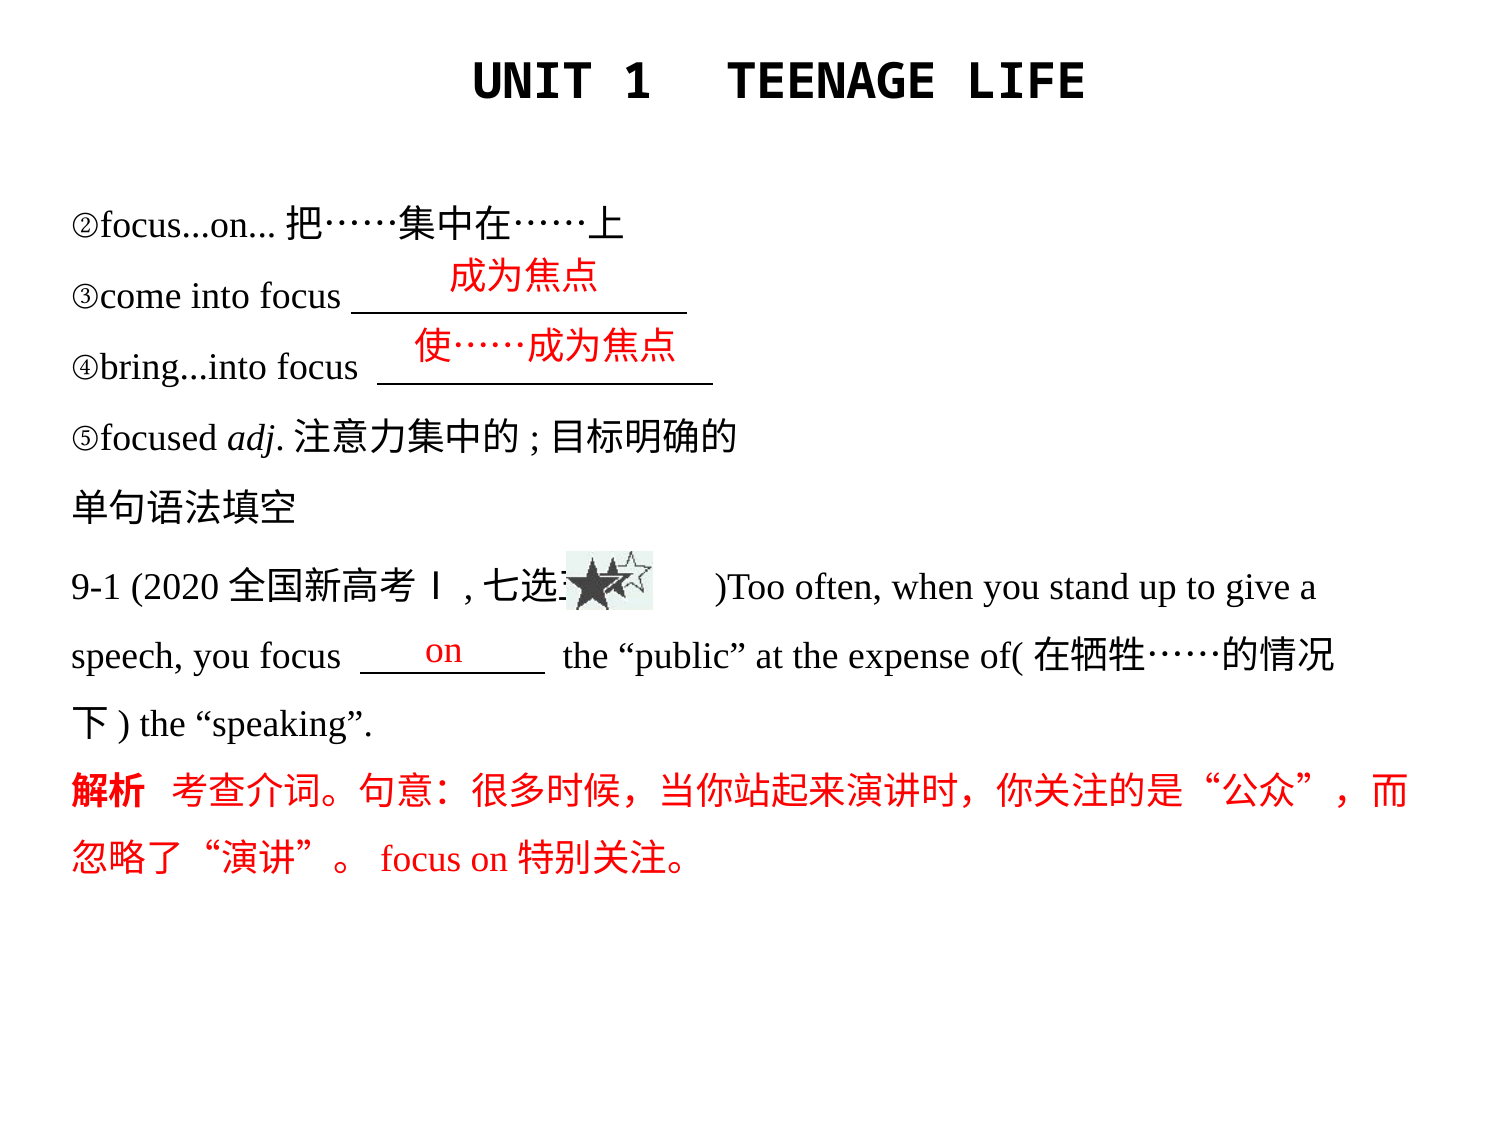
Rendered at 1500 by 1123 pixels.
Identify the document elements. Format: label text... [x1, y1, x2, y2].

text_box 成为焦点 [434, 244, 615, 305]
text_box on [410, 594, 478, 677]
text_box 使……成为焦点 [399, 314, 692, 375]
picture [566, 551, 653, 611]
text_box ②focus...on...把……集中在……上 ③come into focus ④bring...into focus ⑤focused adj.注意力集中的;目标明确的 单句语法填空 9-1 (2020全国新高考Ⅰ,七选五, )Too often, when you stand up to give a speech, you focus the “public” at the expense of(在牺牲……的情况 下) the “speaking”. 解析 考查介词。句意：很多时候，当你站起来演讲时，你关注的是“公众”，而忽略了“演讲”。focus on特别关注。 [70, 177, 1436, 880]
